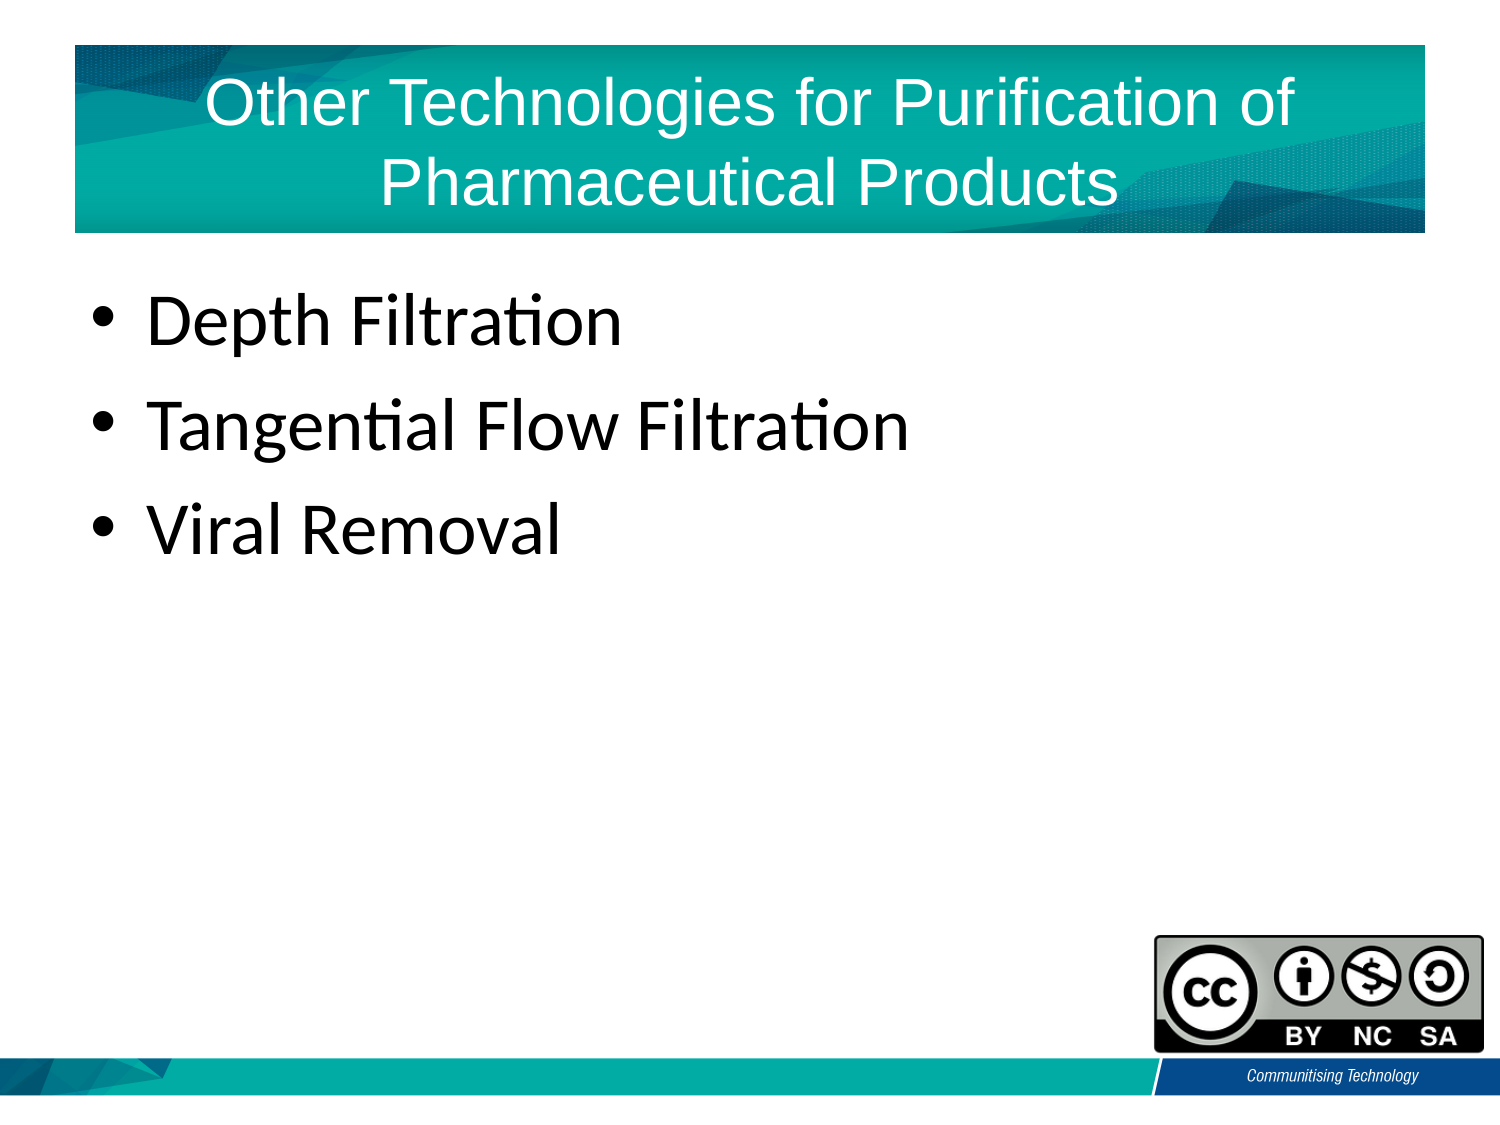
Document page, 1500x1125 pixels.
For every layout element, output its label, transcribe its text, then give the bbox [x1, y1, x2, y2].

picture [0, 0, 1500, 1125]
list Depth Filtration Tangential Flow Filtration Viral Removal [75, 262, 1425, 1005]
title Other Technologies for Purification of Pharmaceutical Products [75, 45, 1425, 233]
